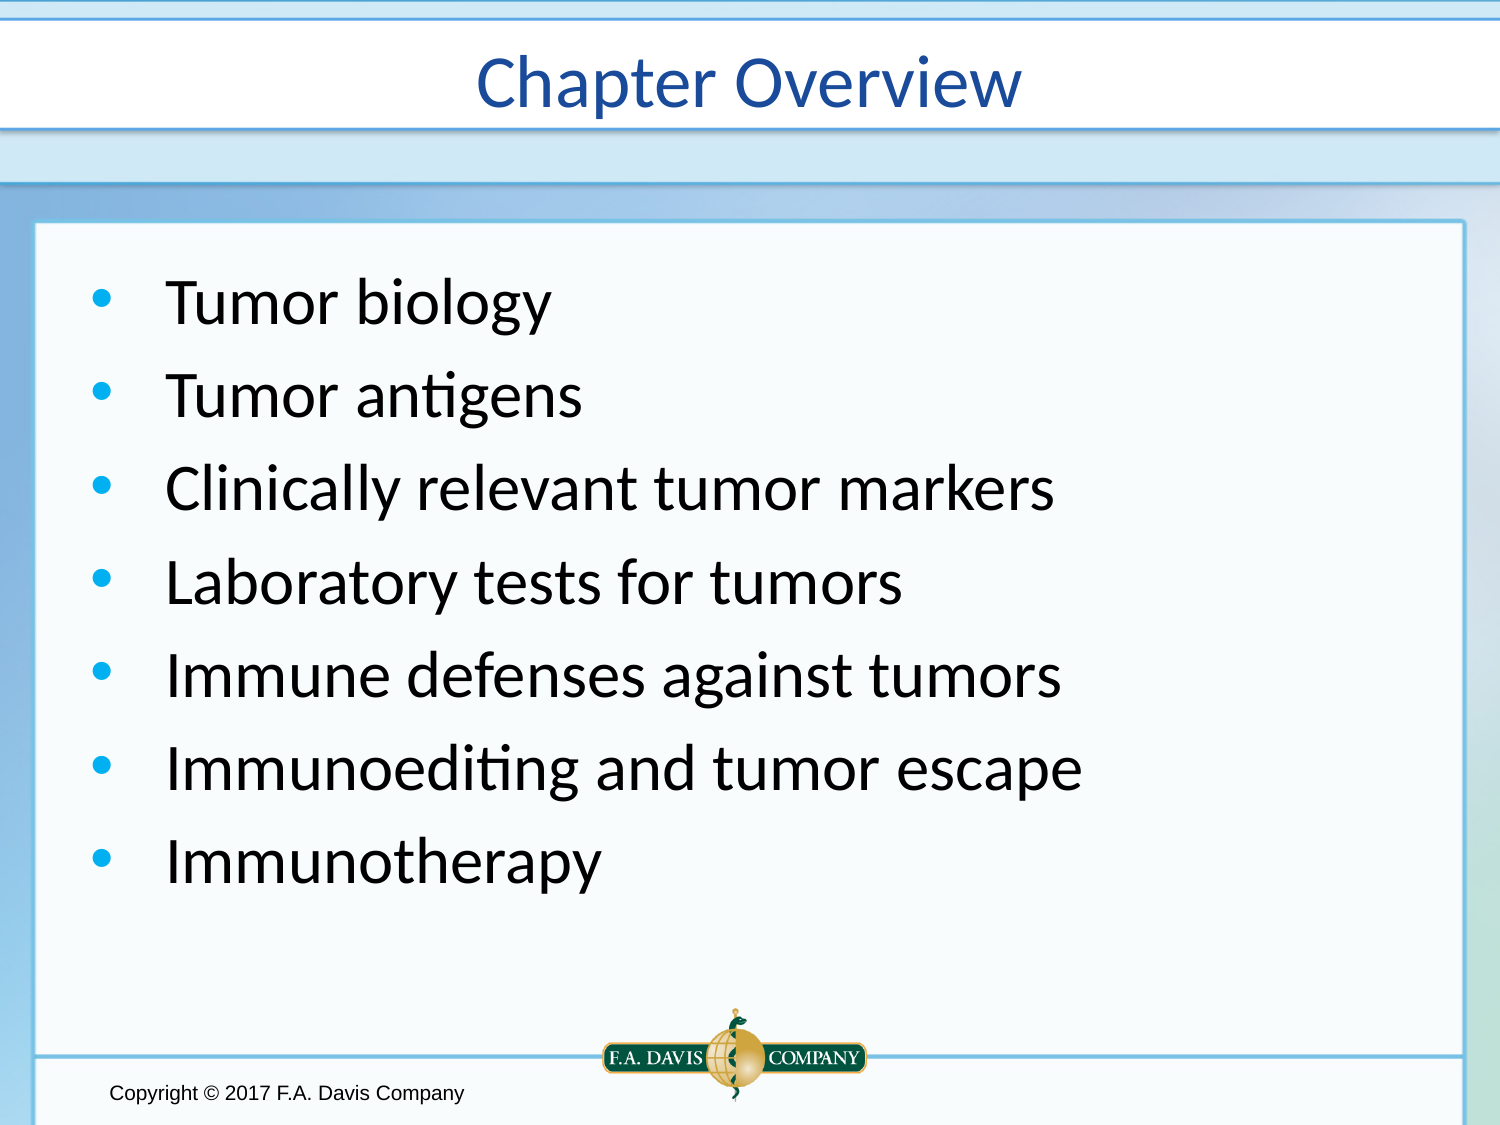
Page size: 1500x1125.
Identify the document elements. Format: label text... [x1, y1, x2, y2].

picture [0, 0, 1500, 21]
title Chapter Overview [0, 21, 1500, 135]
list Tumor biology Tumor antigens Clinically relevant tumor markers Laboratory tests for tumors Immune defenses against tumors Immunoediting and tumor escape Immunotherapy [75, 249, 1425, 1005]
picture [0, 135, 1500, 1125]
